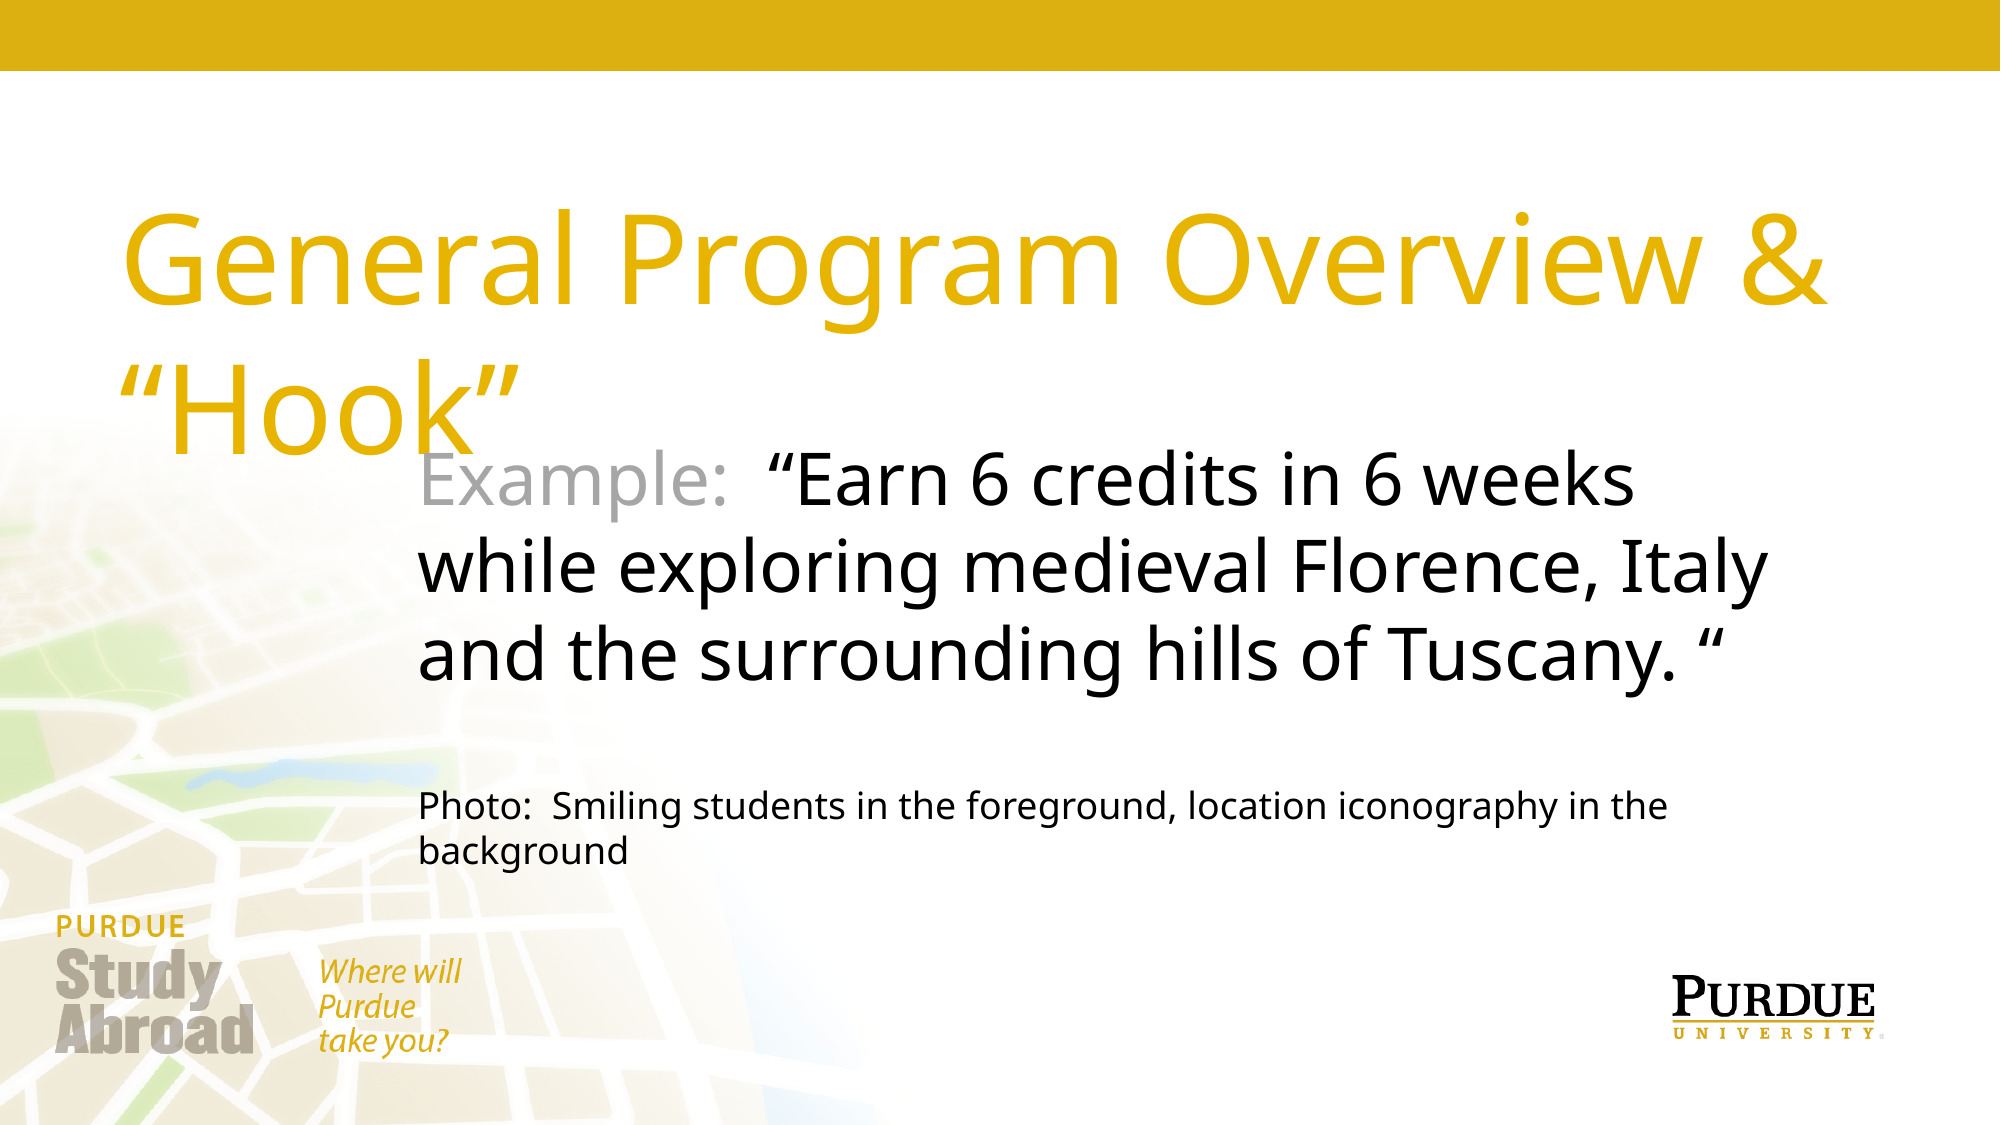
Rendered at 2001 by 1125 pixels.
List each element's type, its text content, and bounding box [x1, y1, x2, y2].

text_box Example: “Earn 6 credits in 6 weeks while exploring medieval Florence, Italy and the surrounding hills of Tuscany. “ Photo: Smiling students in the foreground, location iconography in the background [402, 424, 1800, 968]
text_box General Program Overview & “Hook” [104, 172, 1963, 570]
picture [0, 0, 2000, 1125]
